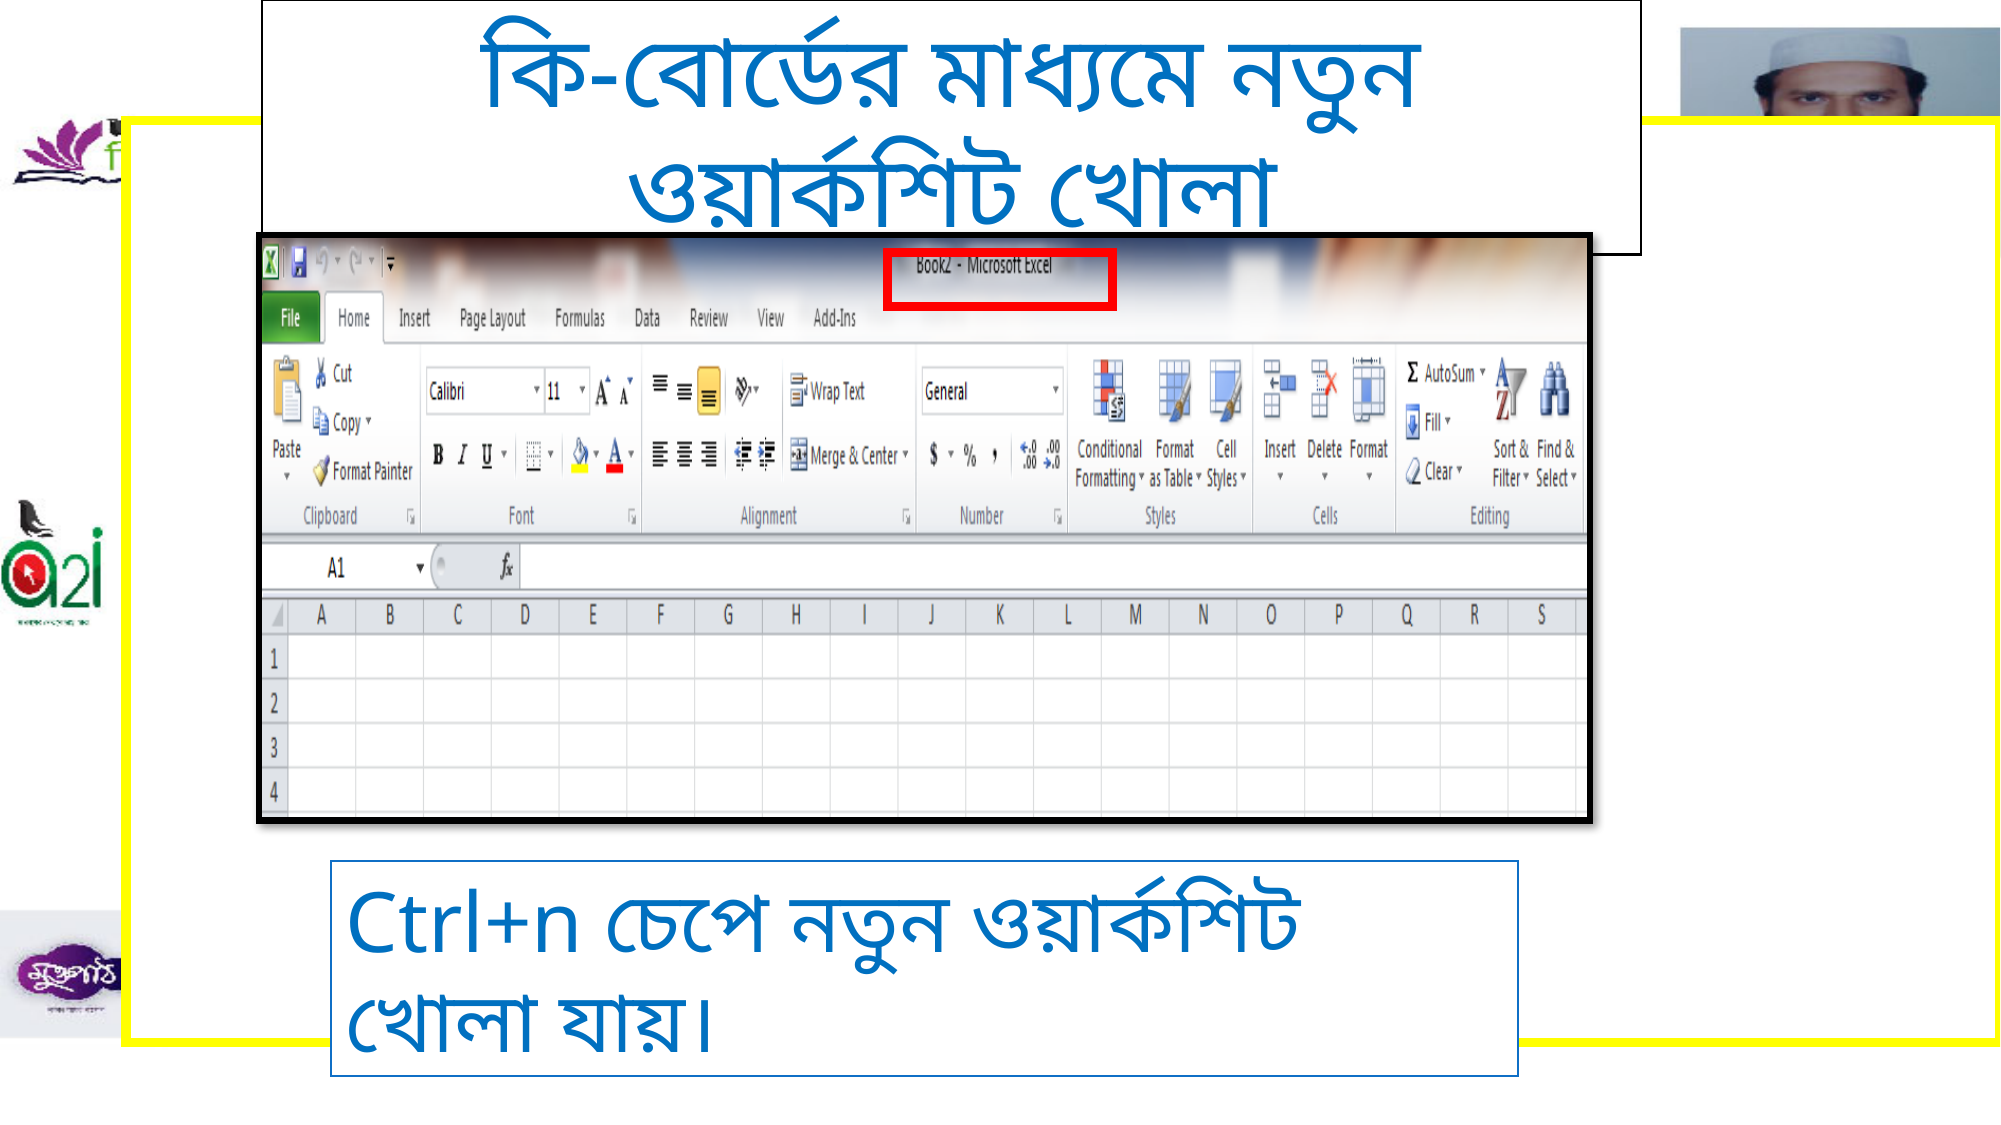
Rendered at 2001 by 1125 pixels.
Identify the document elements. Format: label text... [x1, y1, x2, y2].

picture [262, 238, 1588, 818]
text_box Ctrl+n চেপে নতুন ওয়ার্কশিট খোলা যায়। [330, 860, 1519, 1077]
picture [0, 0, 2001, 1125]
picture [1642, 0, 2001, 116]
text_box কি-বোর্ডের মাধ্যমে নতুন ওয়ার্কশিট খোলা [261, 0, 1642, 256]
